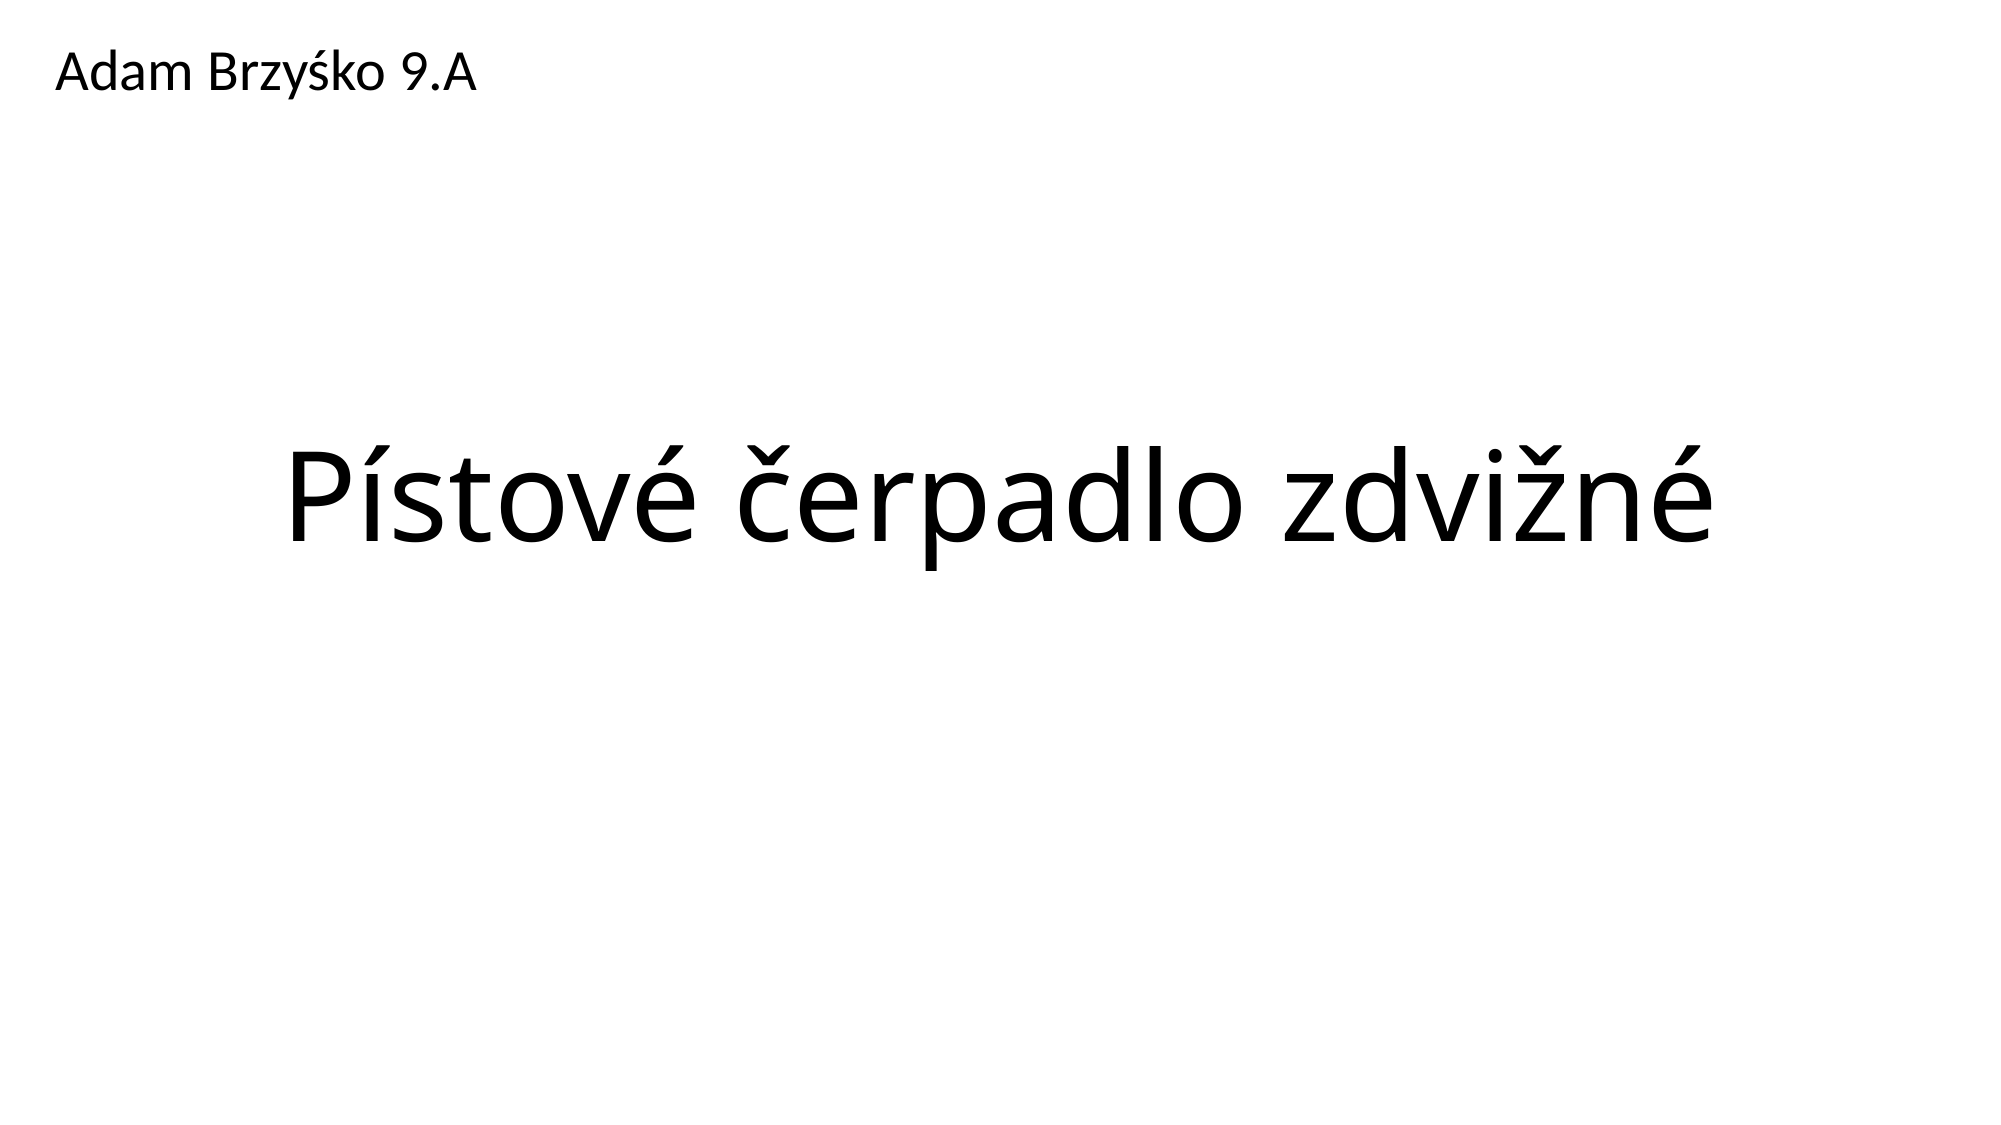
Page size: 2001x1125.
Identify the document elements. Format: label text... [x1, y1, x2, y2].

subtitle Adam Brzyśko 9.A [0, 33, 587, 137]
title Pístové čerpadlo zdvižné [249, 184, 1750, 576]
